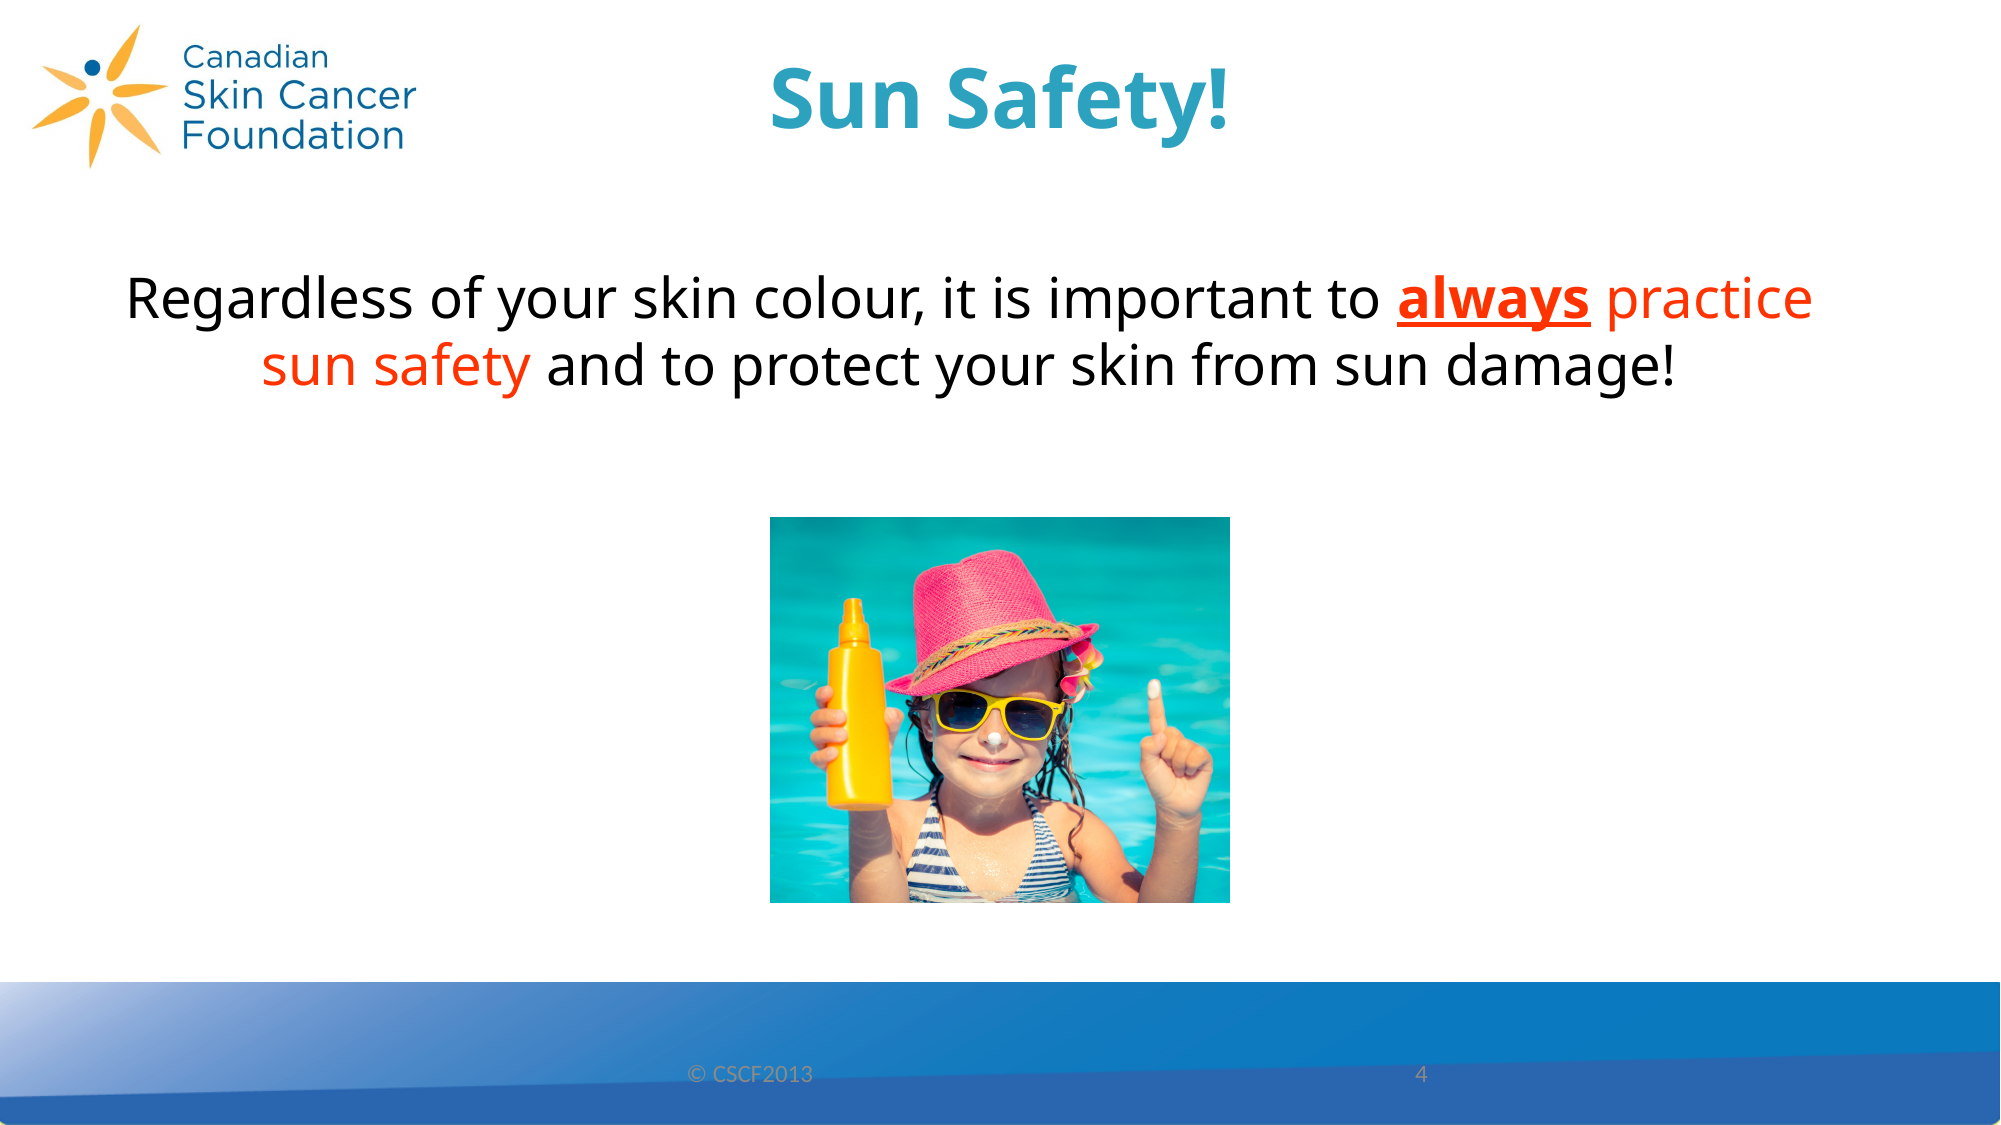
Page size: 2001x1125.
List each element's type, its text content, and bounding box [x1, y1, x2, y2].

text_box Regardless of your skin colour, it is important to always practice sun safety and to protect your skin from sun damage! [100, 254, 1839, 493]
picture [0, 982, 2000, 1125]
picture [0, 0, 447, 194]
picture [770, 517, 1230, 903]
text_box Sun Safety! [451, 37, 2000, 164]
